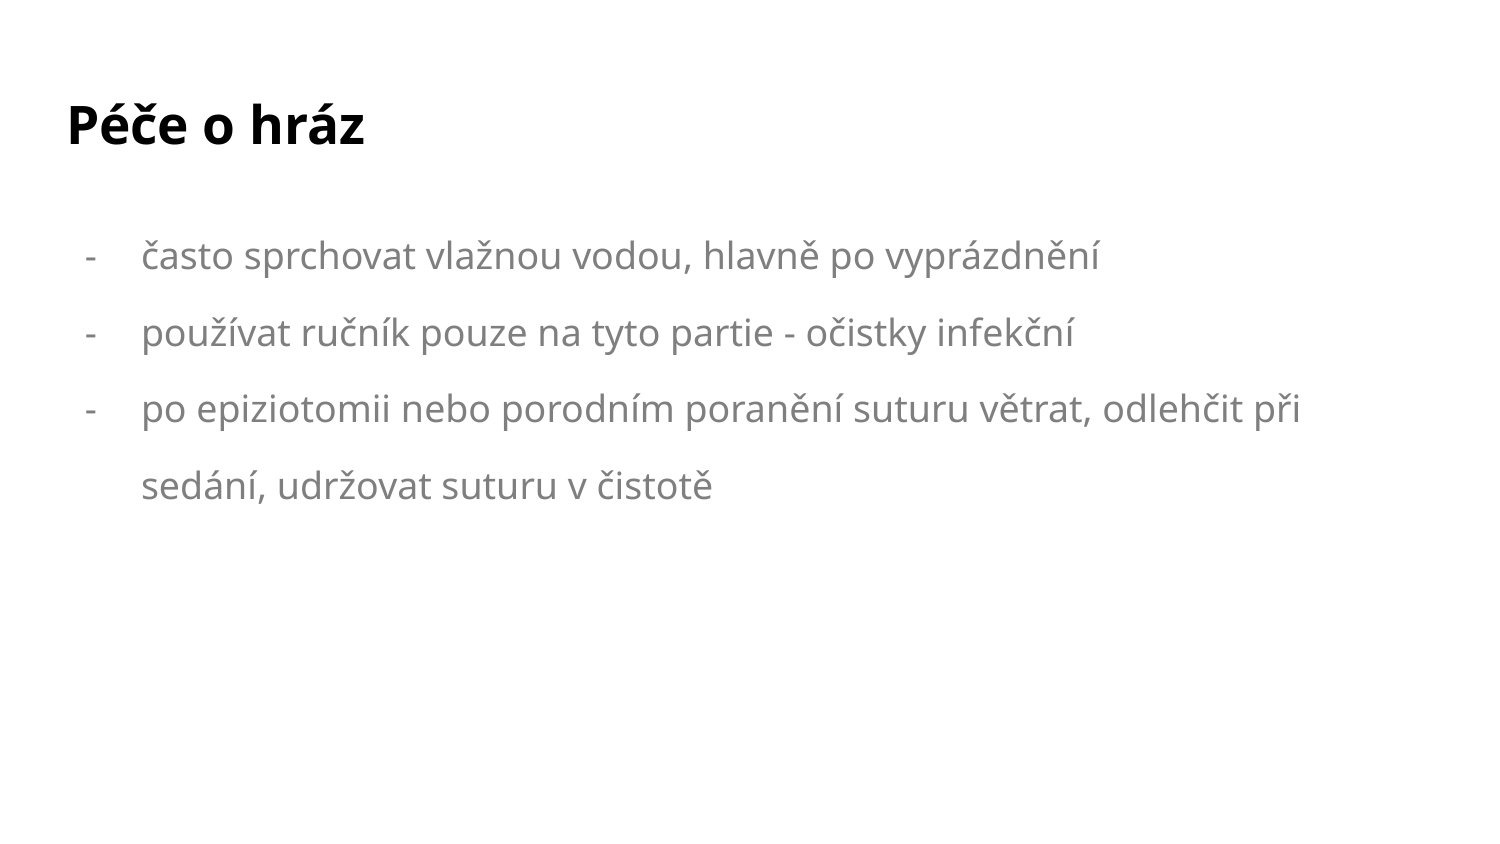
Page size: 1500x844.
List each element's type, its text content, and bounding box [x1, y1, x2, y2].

list často sprchovat vlažnou vodou, hlavně po vyprázdnění používat ručník pouze na tyto partie - očistky infekční po epiziotomii nebo porodním poranění suturu větrat, odlehčit při sedání, udržovat suturu v čistotě [51, 189, 1449, 750]
title Péče o hráz [51, 72, 1449, 176]
